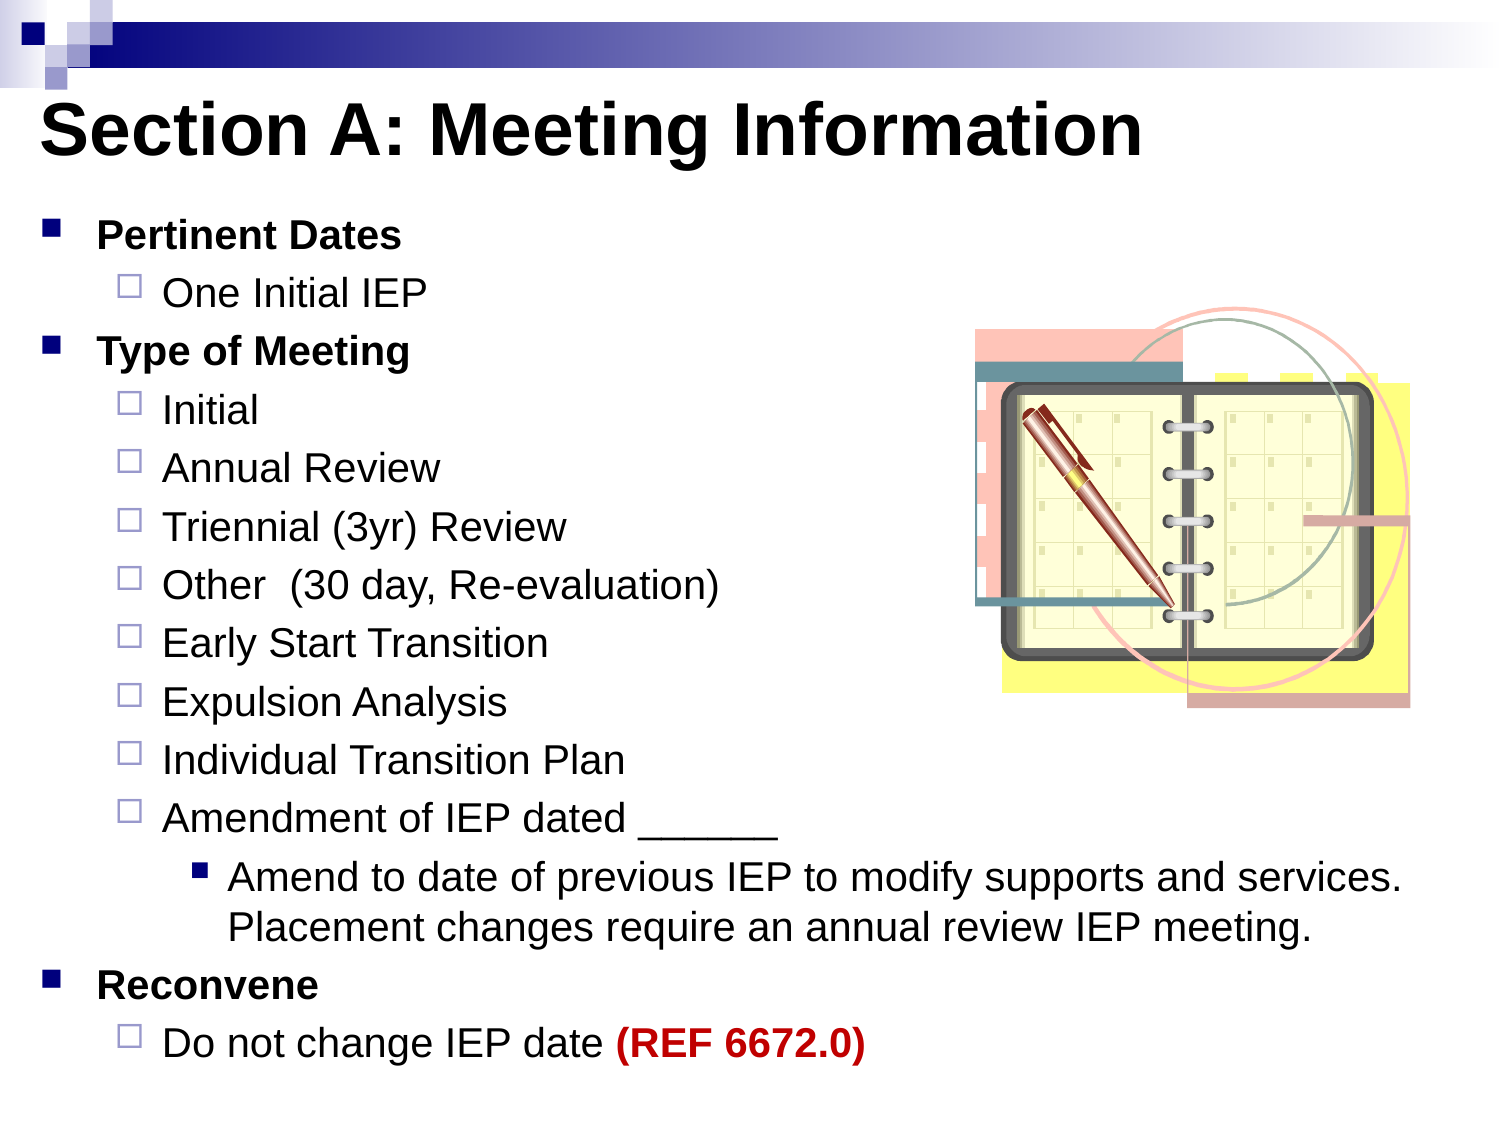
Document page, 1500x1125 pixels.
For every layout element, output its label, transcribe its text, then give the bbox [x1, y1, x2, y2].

title Section A: Meeting Information [24, 75, 1325, 175]
list Pertinent Dates One Initial IEP Type of Meeting Initial Annual Review Triennial (3yr) Review Other (30 day, Re-evaluation) Early Start Transition Expulsion Analysis Individual Transition Plan Amendment of IEP dated ______ Amend to date of previous IEP to modify supports and services. Placement changes require an annual review IEP meeting. Reconvene Do not change IEP date (REF 6672.0) [24, 200, 1463, 1100]
picture [974, 299, 1418, 716]
